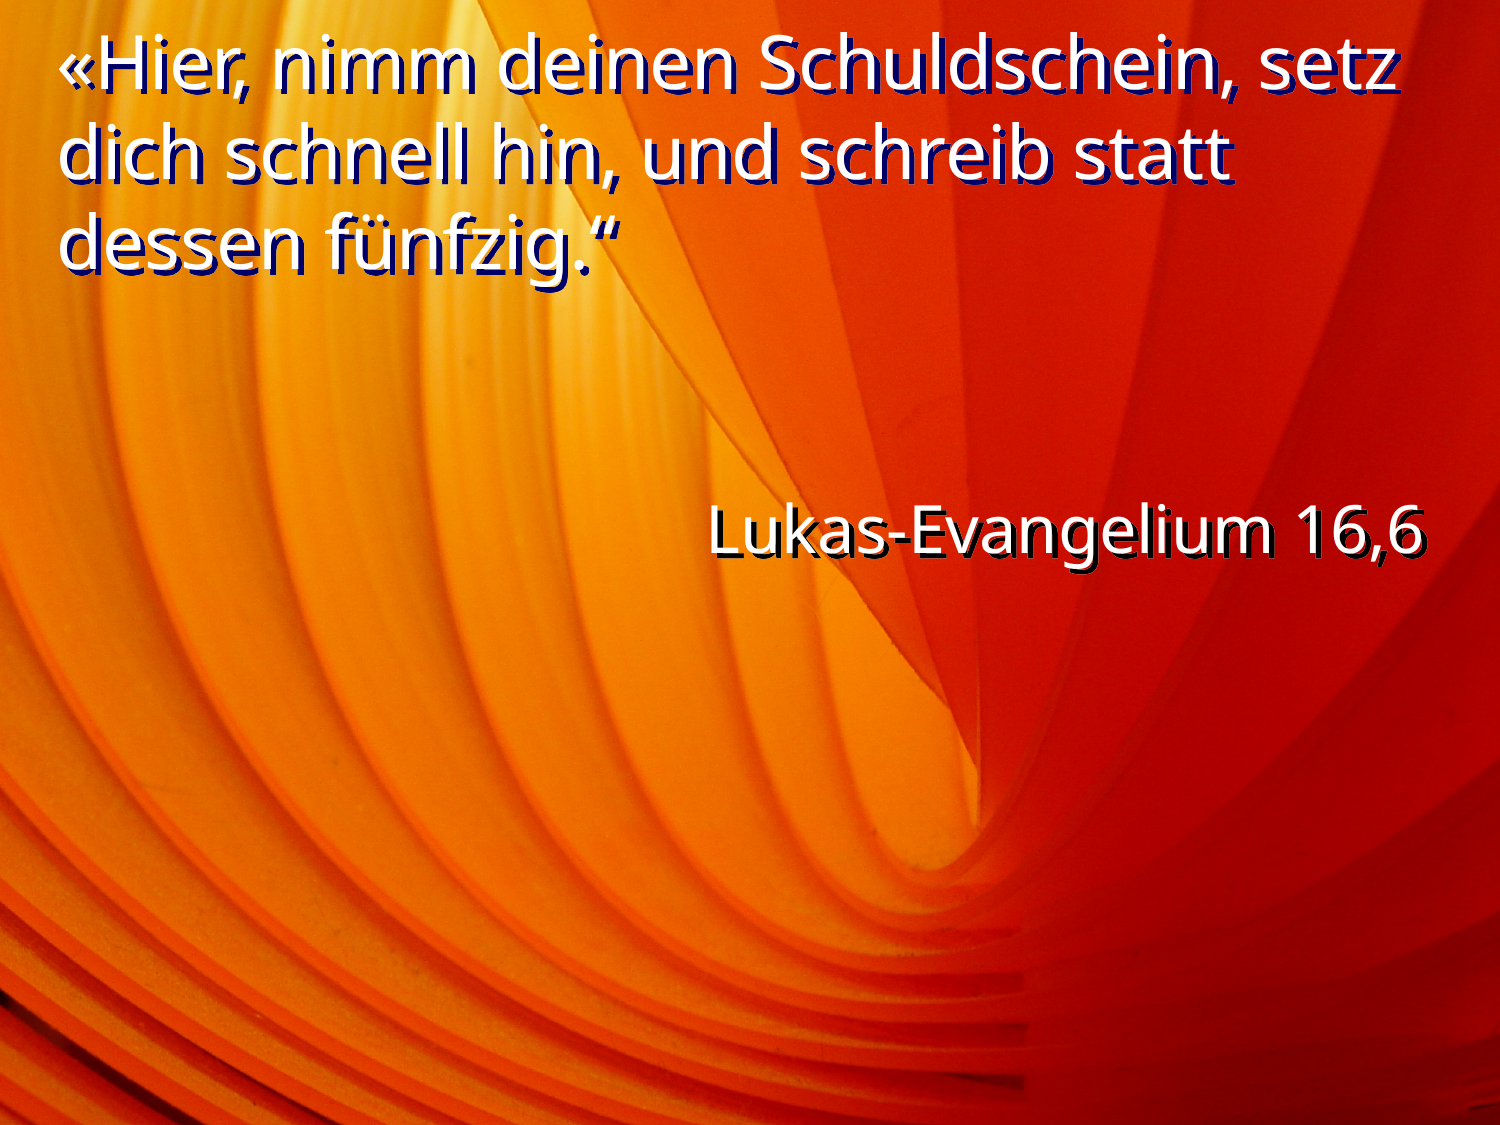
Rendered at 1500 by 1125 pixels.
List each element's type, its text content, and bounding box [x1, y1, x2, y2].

picture [0, 0, 1500, 1125]
title «Hier, nimm deinen Schuldschein, setz dich schnell hin, und schreib statt dessen fünfzig.“ [41, 6, 1489, 293]
text_box Lukas-Evangelium 16,6 [128, 479, 1441, 575]
